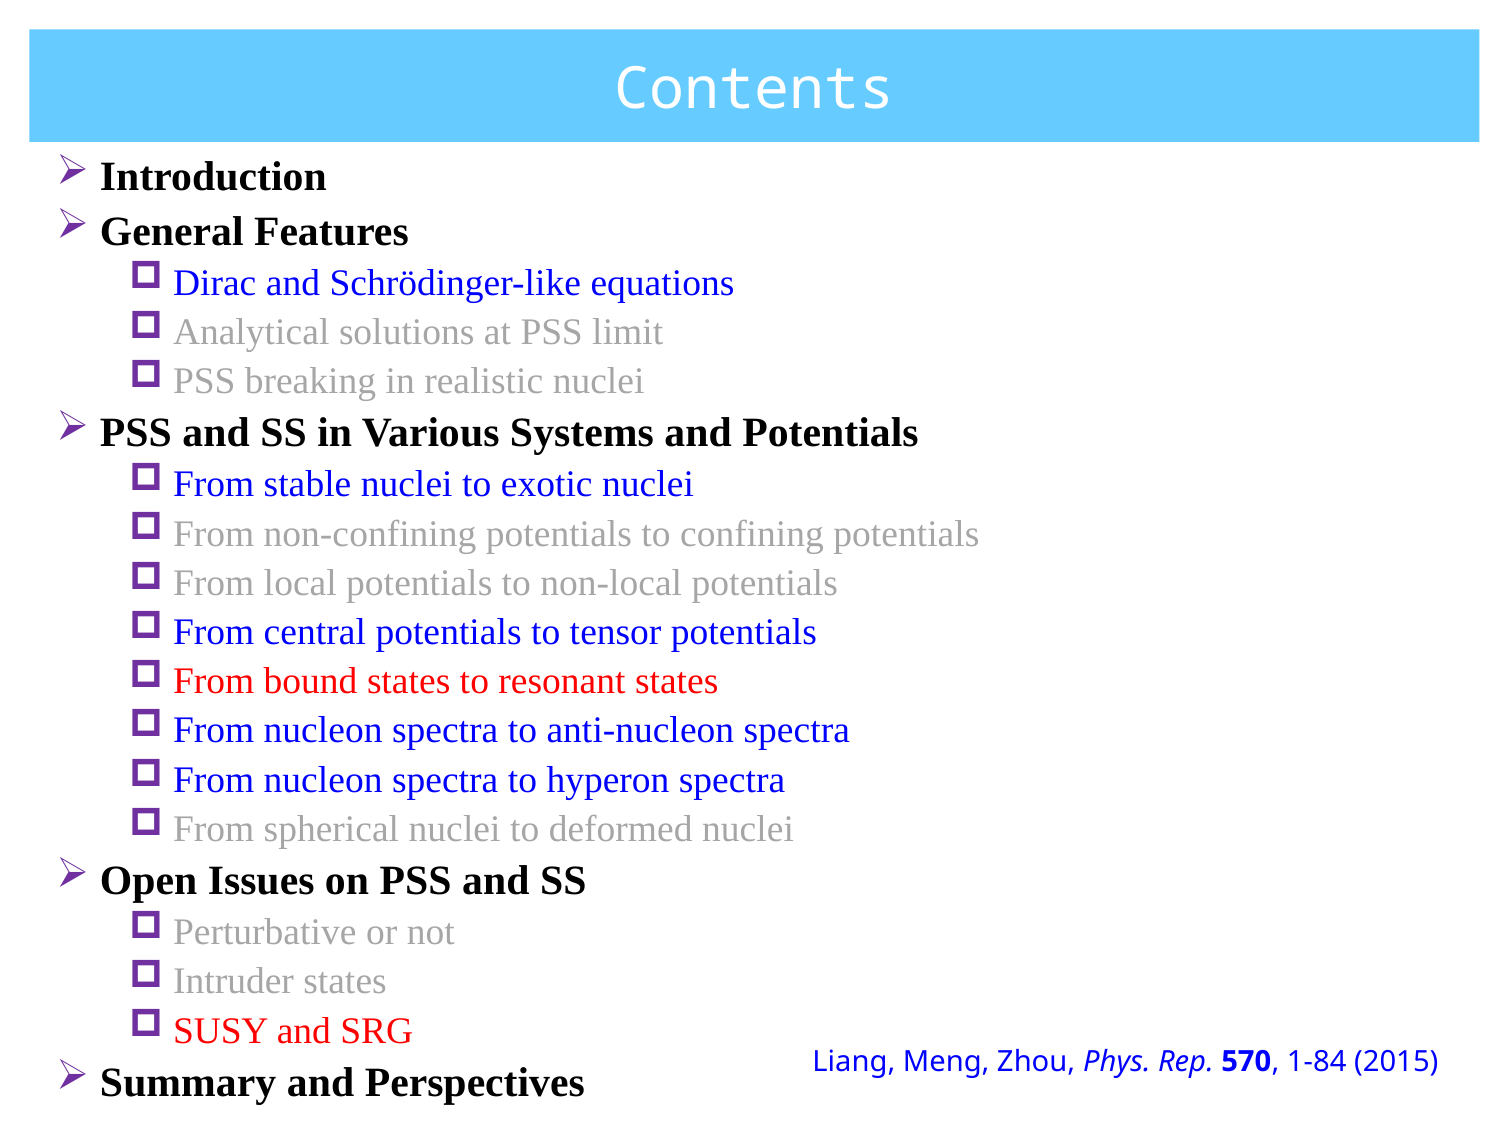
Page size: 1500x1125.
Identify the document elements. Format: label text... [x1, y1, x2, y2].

text_box Liang, Meng, Zhou, Phys. Rep. 570, 1-84 (2015) [797, 1034, 1454, 1085]
list Introduction General Features Dirac and Schrödinger-like equations Analytical solutions at PSS limit PSS breaking in realistic nuclei PSS and SS in Various Systems and Potentials From stable nuclei to exotic nuclei From non-confining potentials to confining potentials From local potentials to non-local potentials From central potentials to tensor potentials From bound states to resonant states From nucleon spectra to anti-nucleon spectra From nucleon spectra to hyperon spectra From spherical nuclei to deformed nuclei Open Issues on PSS and SS Perturbative or not Intruder states SUSY and SRG Summary and Perspectives [39, 142, 1461, 1125]
text_box Contents [29, 29, 1480, 142]
